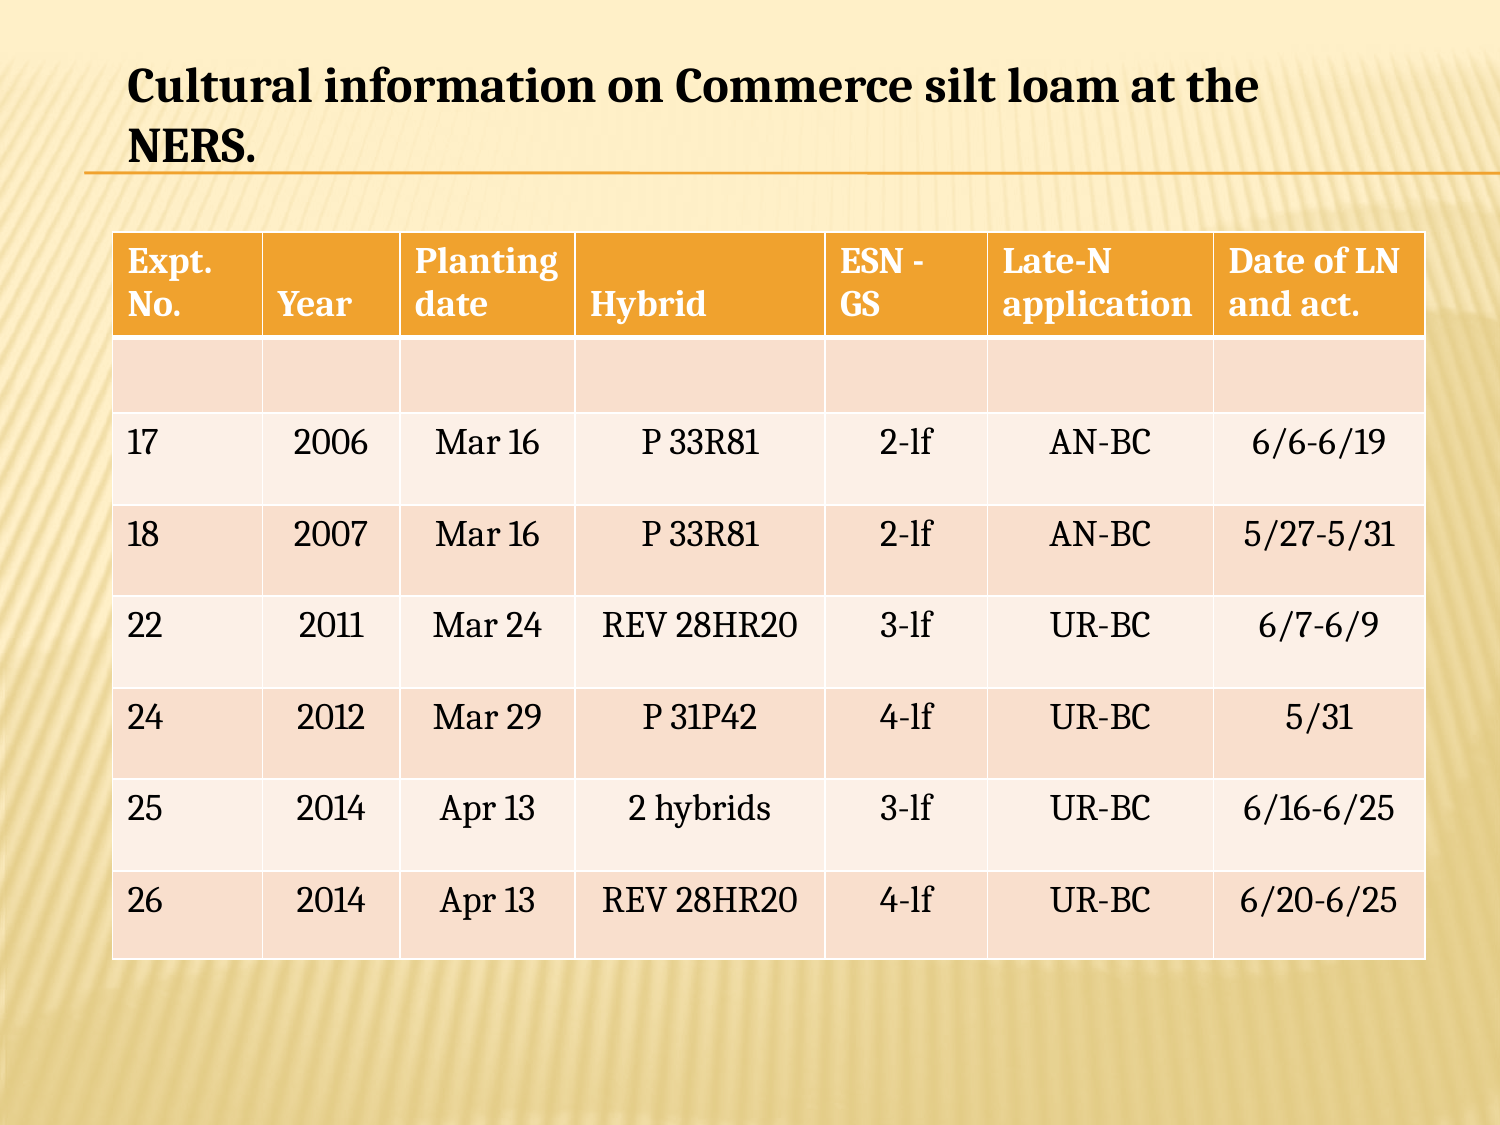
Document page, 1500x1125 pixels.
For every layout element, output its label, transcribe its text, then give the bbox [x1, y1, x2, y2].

table_header Year [263, 233, 399, 335]
table_cell REV 28HR20 [576, 872, 824, 958]
table_cell [113, 340, 262, 412]
table_cell 2006 [263, 414, 399, 504]
table_cell UR-BC [988, 597, 1213, 687]
table_cell Mar 29 [401, 689, 574, 778]
table_cell [576, 340, 824, 412]
table_cell 2012 [263, 689, 399, 778]
table_cell REV 28HR20 [576, 597, 824, 687]
table_cell Mar 16 [401, 414, 574, 504]
table_cell [263, 340, 399, 412]
table_cell 3-lf [826, 780, 987, 870]
table_cell [988, 340, 1213, 412]
table_cell 2007 [263, 506, 399, 595]
table_cell P 31P42 [576, 689, 824, 778]
table_header ESN - GS [826, 233, 987, 335]
table_cell 4-lf [826, 689, 987, 778]
table_cell 22 [113, 597, 262, 687]
table_header Date of LN and act. [1214, 233, 1424, 335]
table_cell 6/6-6/19 [1214, 414, 1424, 504]
table_cell 17 [113, 414, 262, 504]
table_cell 26 [113, 872, 262, 958]
table_cell 2 hybrids [576, 780, 824, 870]
table_cell UR-BC [988, 780, 1213, 870]
text_box Cultural information on Commerce silt loam at the NERS. [112, 44, 1388, 180]
table_cell 3-lf [826, 597, 987, 687]
table_cell 2011 [263, 597, 399, 687]
table_cell AN-BC [988, 414, 1213, 504]
table_cell AN-BC [988, 506, 1213, 595]
table_cell 2-lf [826, 506, 987, 595]
table_cell P 33R81 [576, 414, 824, 504]
table_cell 24 [113, 689, 262, 778]
table_cell 18 [113, 506, 262, 595]
table_cell 6/7-6/9 [1214, 597, 1424, 687]
table_cell 4-lf [826, 872, 987, 958]
table_cell Mar 24 [401, 597, 574, 687]
table_cell 2014 [263, 780, 399, 870]
table_cell 2014 [263, 872, 399, 958]
table_header Hybrid [576, 233, 824, 335]
table_cell 25 [113, 780, 262, 870]
list [112, 262, 1450, 1000]
table_header Expt. No. [113, 233, 262, 335]
table_cell Apr 13 [401, 872, 574, 958]
table_cell P 33R81 [576, 506, 824, 595]
table_cell 5/27-5/31 [1214, 506, 1424, 595]
table_header Late-N application [988, 233, 1213, 335]
table_cell [826, 340, 987, 412]
table_cell Mar 16 [401, 506, 574, 595]
table_cell Apr 13 [401, 780, 574, 870]
table_cell [401, 340, 574, 412]
table_cell 6/20-6/25 [1214, 872, 1424, 958]
table_cell UR-BC [988, 872, 1213, 958]
table_cell [1214, 340, 1424, 412]
table_cell UR-BC [988, 689, 1213, 778]
table_cell 2-lf [826, 414, 987, 504]
table_cell 5/31 [1214, 689, 1424, 778]
table_cell 6/16-6/25 [1214, 780, 1424, 870]
table_header Planting date [401, 233, 574, 335]
